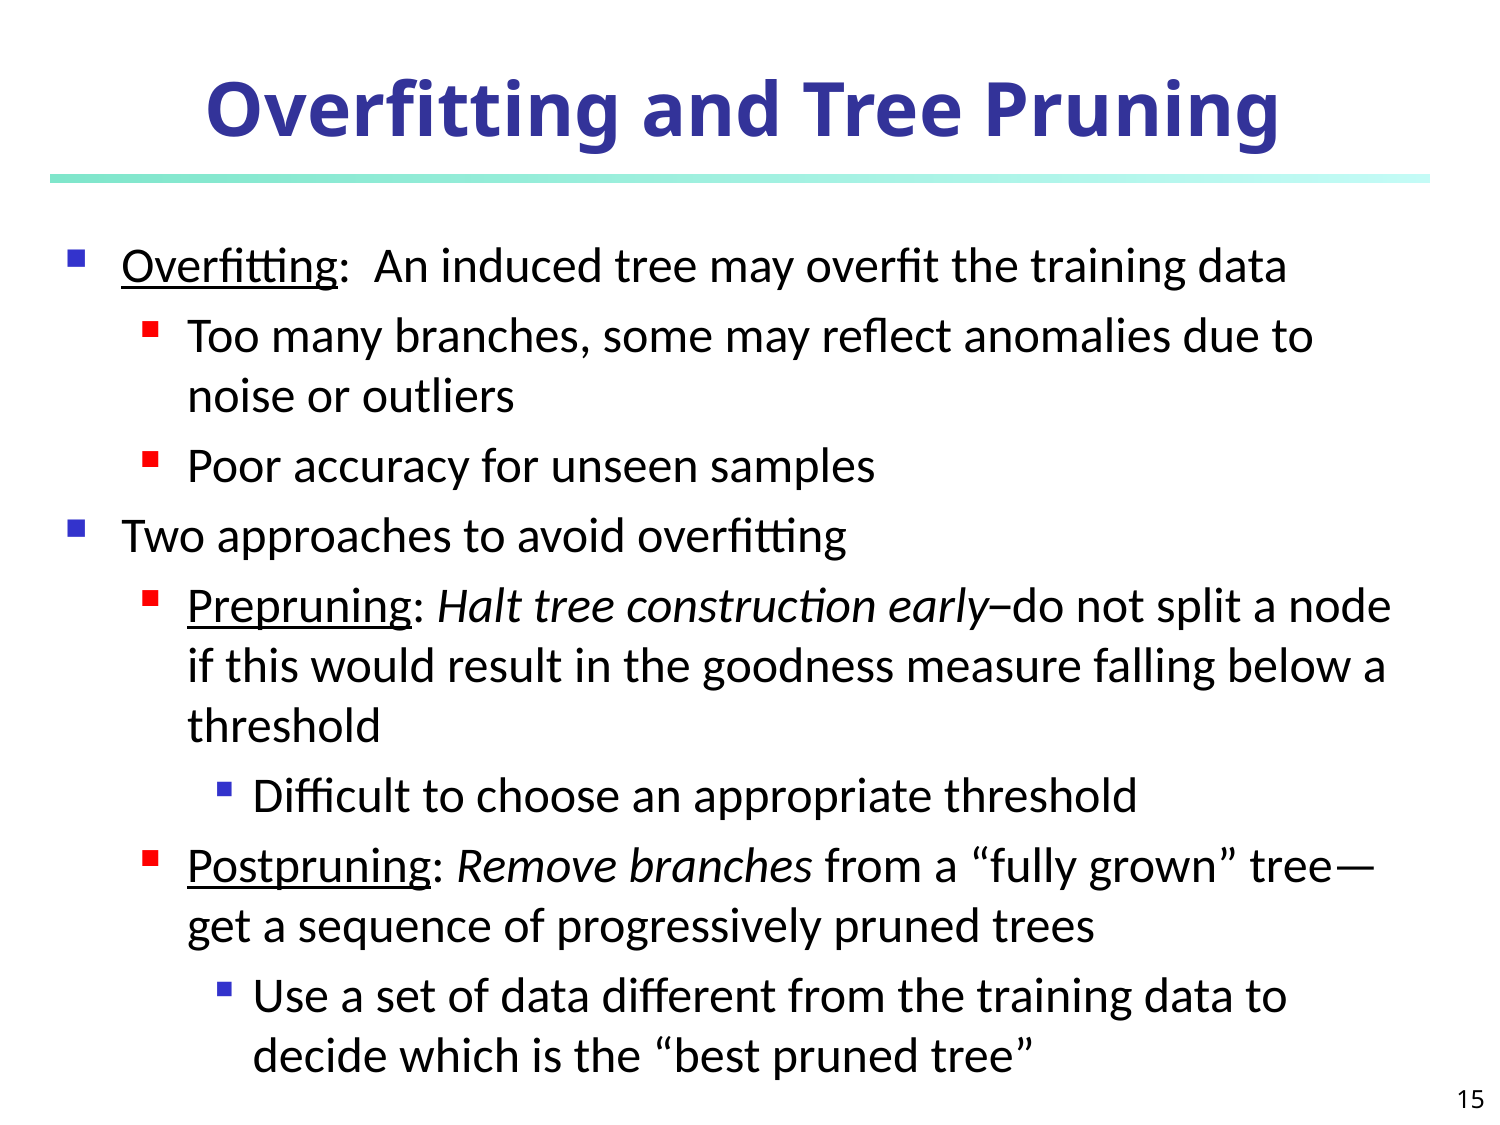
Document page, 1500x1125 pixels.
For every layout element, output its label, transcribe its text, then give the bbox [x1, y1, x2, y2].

title Overfitting and Tree Pruning [62, 50, 1425, 163]
list Overfitting: An induced tree may overfit the training data Too many branches, some may reflect anomalies due to noise or outliers Poor accuracy for unseen samples Two approaches to avoid overfitting Prepruning: Halt tree construction early ̵ do not split a node if this would result in the goodness measure falling below a threshold Difficult to choose an appropriate threshold Postpruning: Remove branches from a “fully grown” tree—get a sequence of progressively pruned trees Use a set of data different from the training data to decide which is the “best pruned tree” [50, 224, 1438, 1088]
slide_number 15 [1187, 1062, 1500, 1125]
